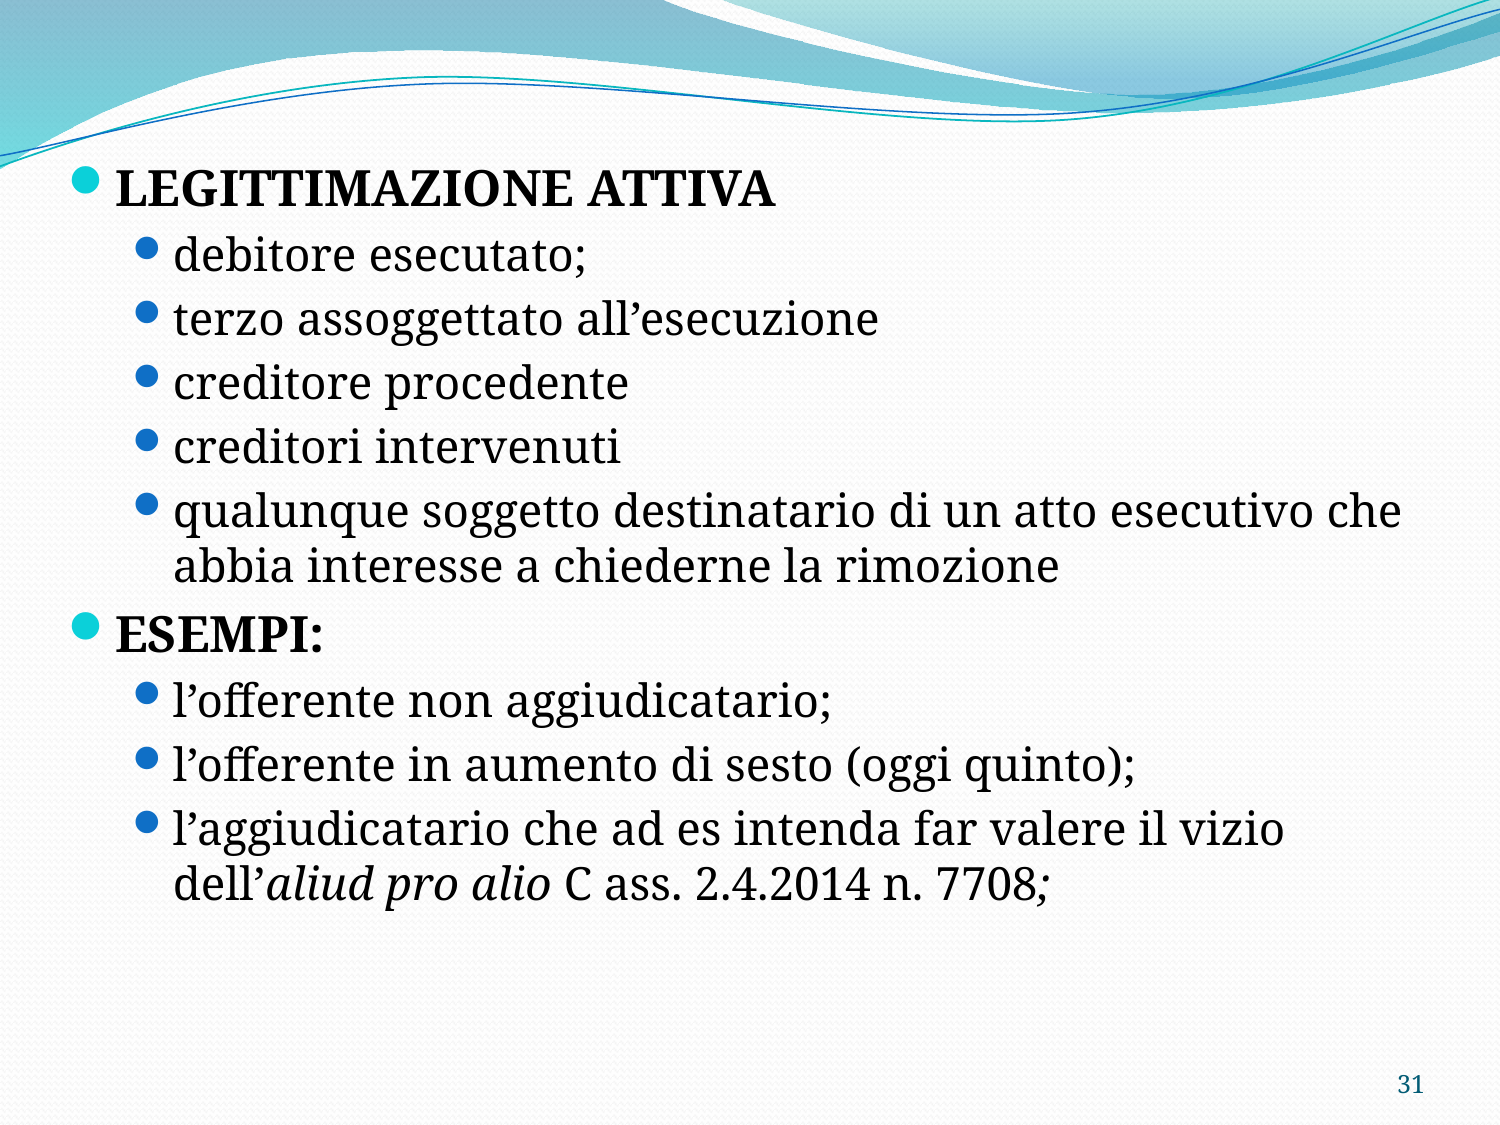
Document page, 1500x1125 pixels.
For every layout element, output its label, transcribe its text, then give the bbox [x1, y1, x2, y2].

list LEGITTIMAZIONE ATTIVA debitore esecutato; terzo assoggettato all’esecuzione creditore procedente creditori intervenuti qualunque soggetto destinatario di un atto esecutivo che abbia interesse a chiederne la rimozione ESEMPI: l’offerente non aggiudicatario; l’offerente in aumento di sesto (oggi quinto); l’aggiudicatario che ad es intenda far valere il vizio dell’aliud pro alio C ass. 2.4.2014 n. 7708; [53, 149, 1427, 1038]
slide_number 31 [1299, 1042, 1425, 1103]
text_box [76, 137, 1327, 230]
